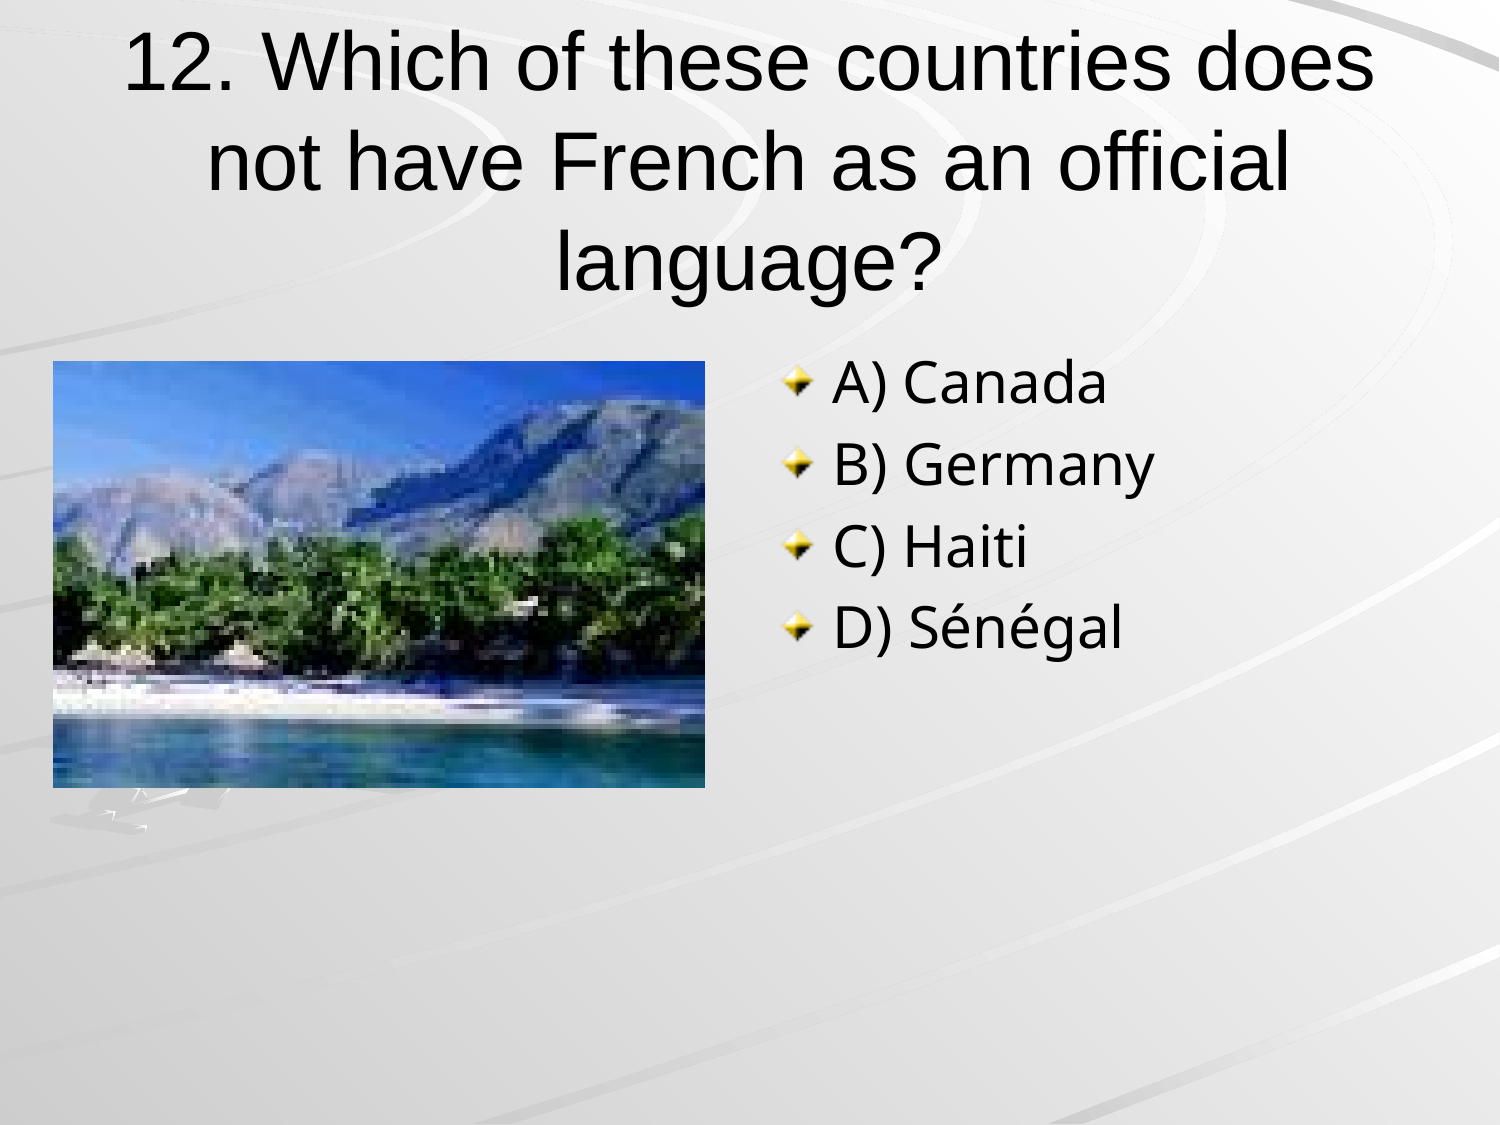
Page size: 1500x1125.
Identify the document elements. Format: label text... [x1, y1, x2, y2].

picture [776, 359, 818, 401]
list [52, 361, 706, 789]
picture [776, 441, 818, 483]
picture [776, 523, 818, 565]
picture [776, 605, 818, 646]
title 12. Which of these countries does not have French as an official language? [75, 26, 1425, 315]
list A) Canada B) Germany C) Haiti D) Sénégal [761, 338, 1425, 1081]
